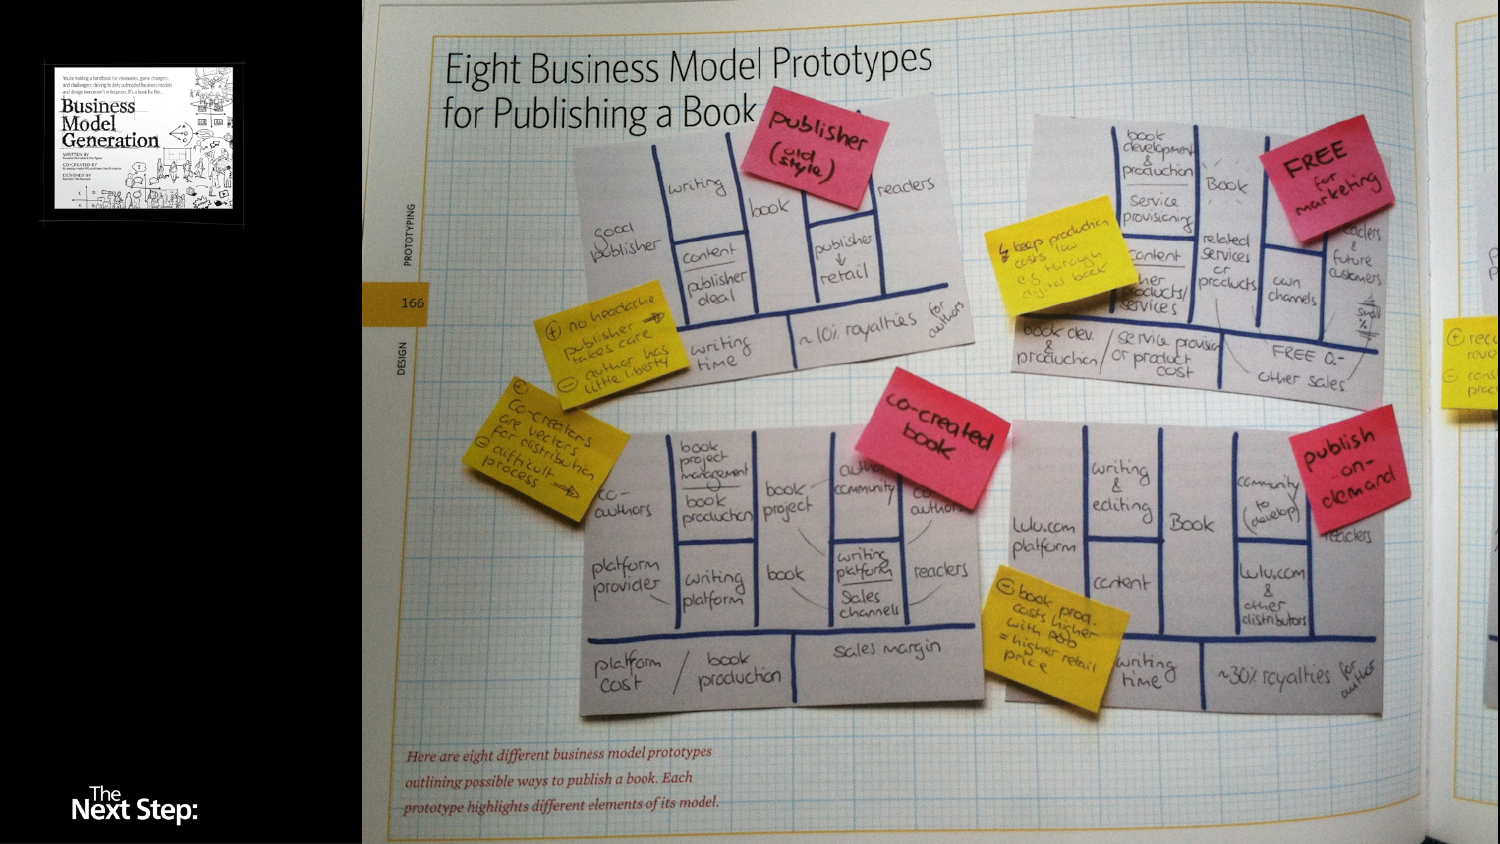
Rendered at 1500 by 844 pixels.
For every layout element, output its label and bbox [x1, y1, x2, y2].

picture [362, 0, 1498, 844]
picture [62, 781, 204, 832]
picture [37, 59, 247, 235]
